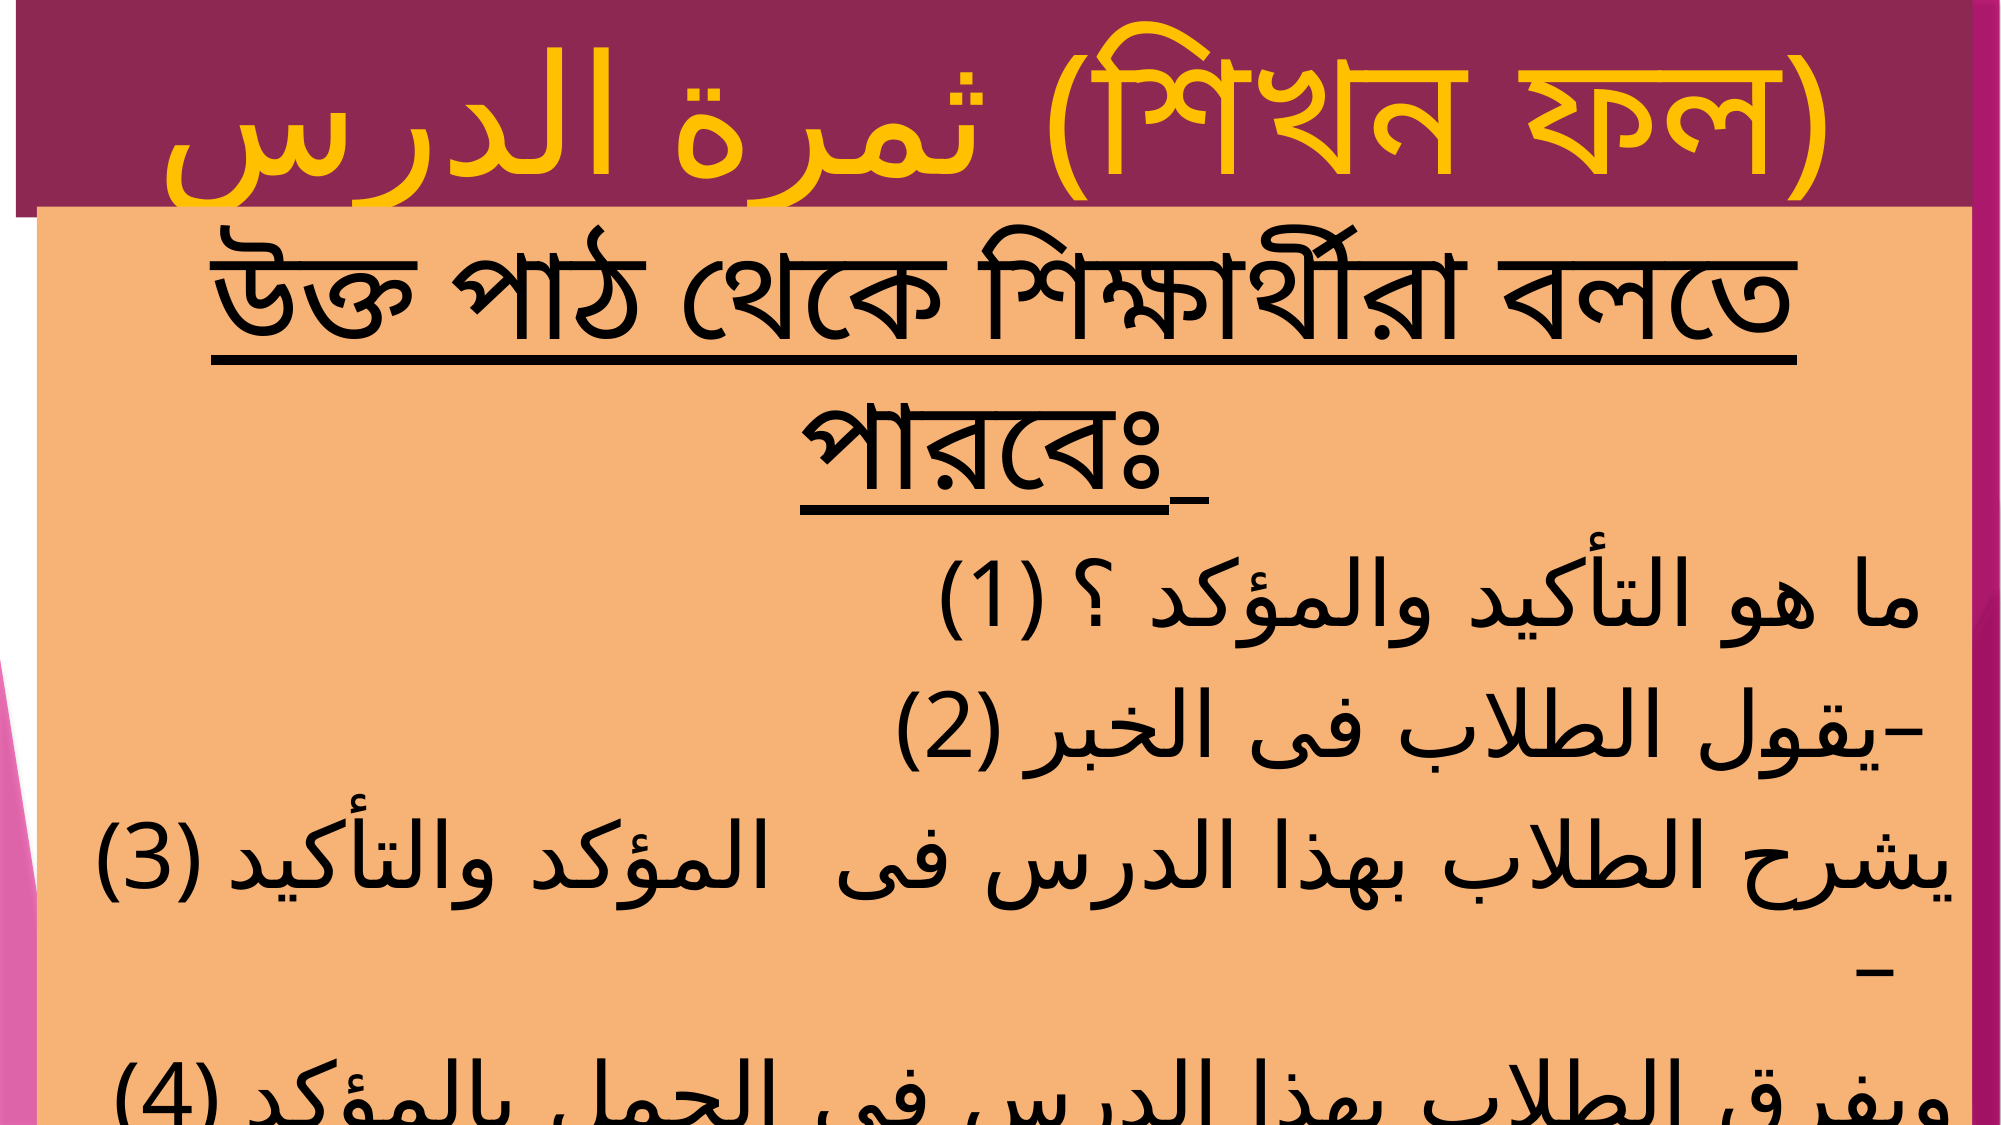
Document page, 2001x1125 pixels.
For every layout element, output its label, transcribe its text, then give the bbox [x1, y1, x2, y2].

list উক্ত পাঠ থেকে শিক্ষার্থীরা বলতে পারবেঃ (1) ما هو التأكيد والمؤكد ؟ (2) يقول الطلاب فى الخبر– (3) يشرح الطلاب بهذا الدرس فى المؤكد والتأكيد – (4) ويفرق الطلاب بهذا الدرس فى الجمل بالمؤكد والتأكيد - [36, 206, 1973, 1125]
title ثمرة الدرس (শিখন ফল) [15, 0, 1973, 218]
